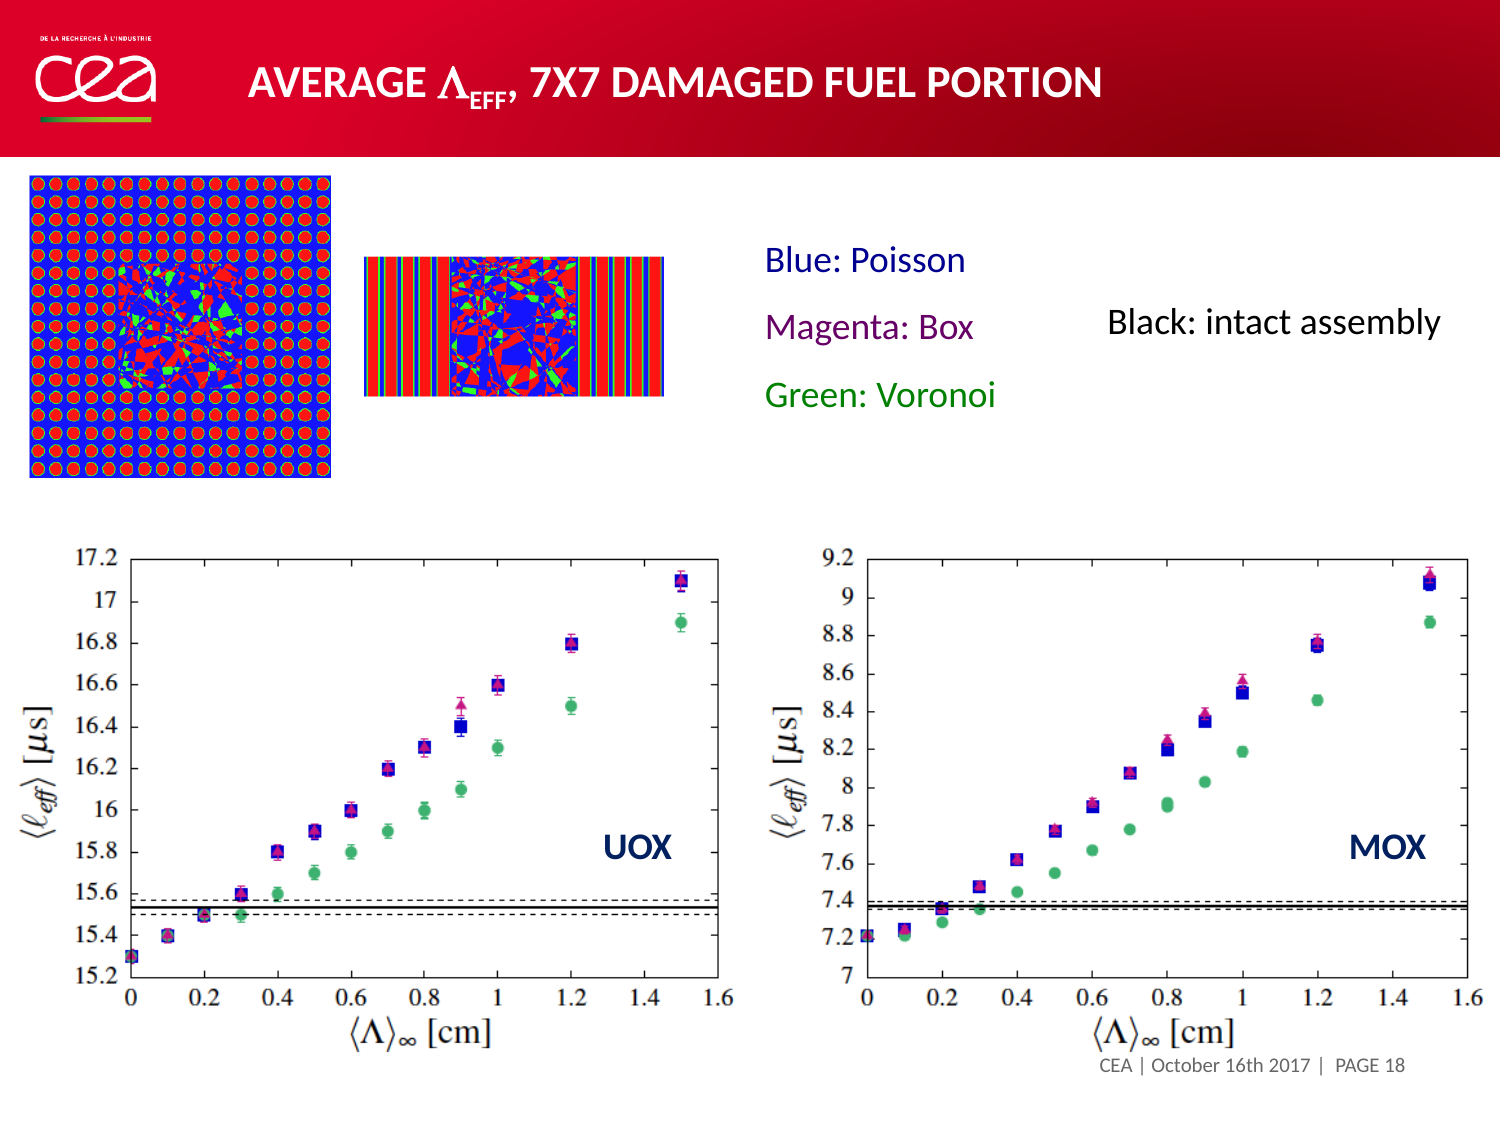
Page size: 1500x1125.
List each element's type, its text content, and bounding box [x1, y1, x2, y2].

picture [0, 0, 1500, 157]
slide_number | PAGE 18 [1316, 1034, 1500, 1094]
text_box Black: intact assembly [1092, 267, 1459, 350]
footer CEA | October 16th 2017 [336, 1064, 1311, 1095]
text_box Blue: Poisson Magenta: Box Green: Voronoi [750, 204, 1046, 423]
title Average Leff, 7x7 damaged fuel portion [247, 8, 1436, 158]
picture [27, 170, 668, 480]
picture [17, 537, 1489, 1056]
